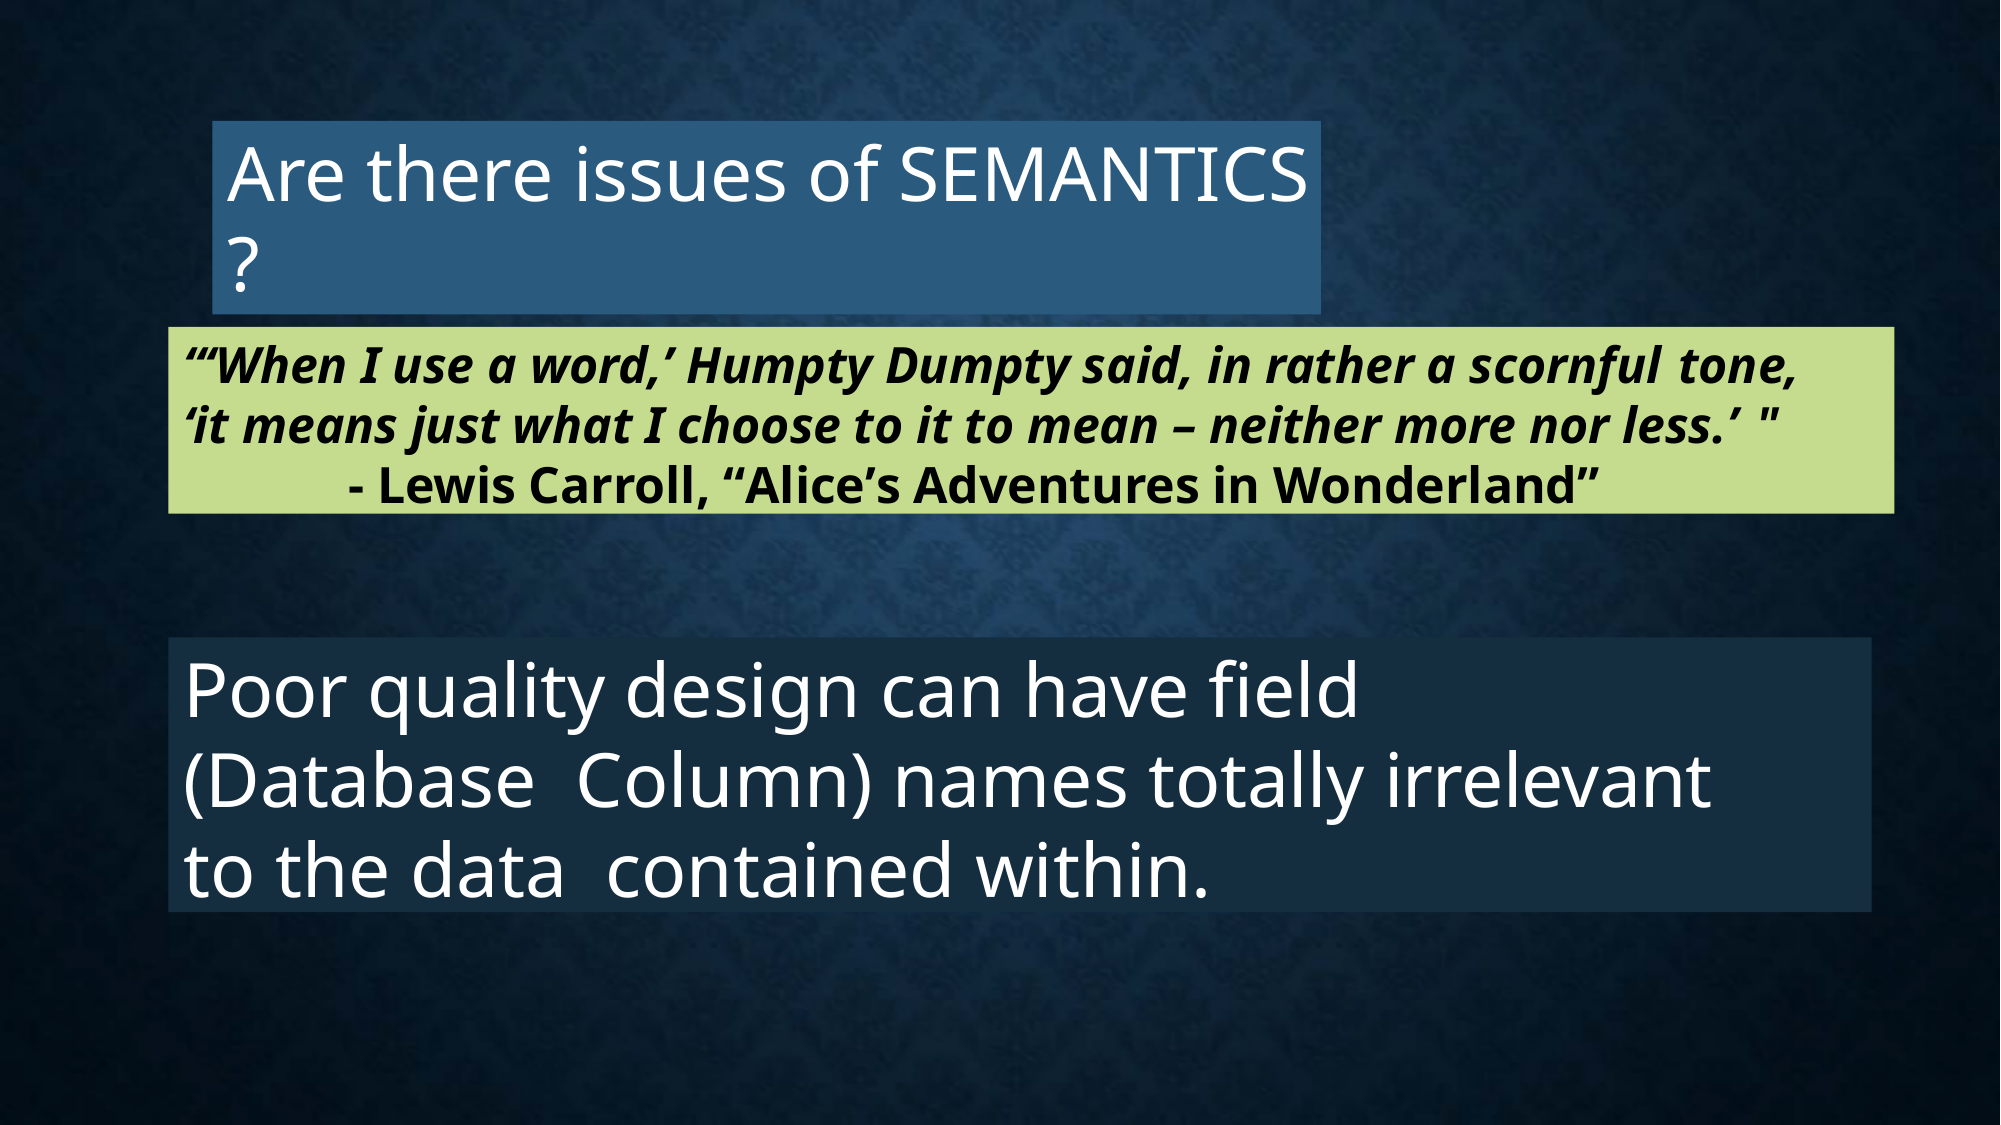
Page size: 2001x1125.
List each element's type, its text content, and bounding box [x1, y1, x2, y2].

text_box Poor quality design can have field (Database Column) names totally irrelevant to the data contained within. [168, 637, 1872, 913]
picture [0, 0, 2000, 1125]
title Are there issues of SEMANTICS ? [212, 120, 1321, 315]
text_box “‘When I use a word,’ Humpty Dumpty said, in rather a scornful tone, ‘it means just what I choose to it to mean – neither more nor less.’ " - Lewis Carroll, “Alice’s Adventures in Wonderland” [168, 326, 1895, 514]
